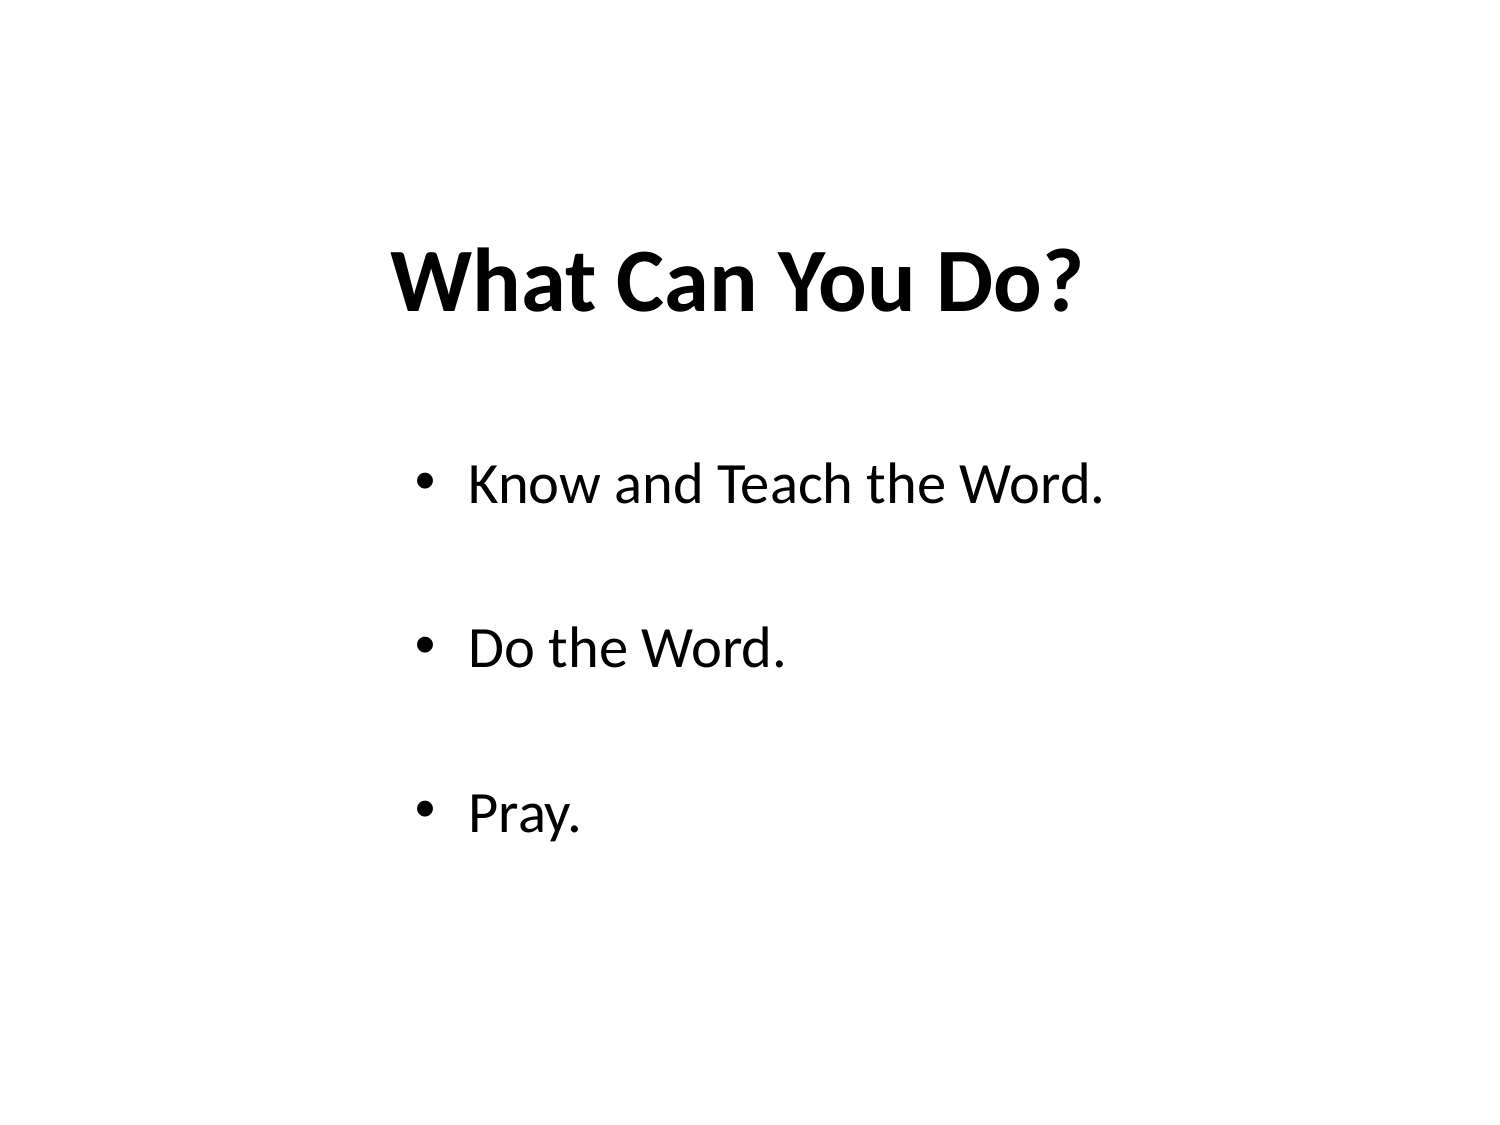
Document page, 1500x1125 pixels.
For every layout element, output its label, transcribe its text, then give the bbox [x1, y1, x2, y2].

list Know and Teach the Word. Do the Word. Pray. [399, 437, 1125, 875]
title What Can You Do? [62, 212, 1413, 338]
